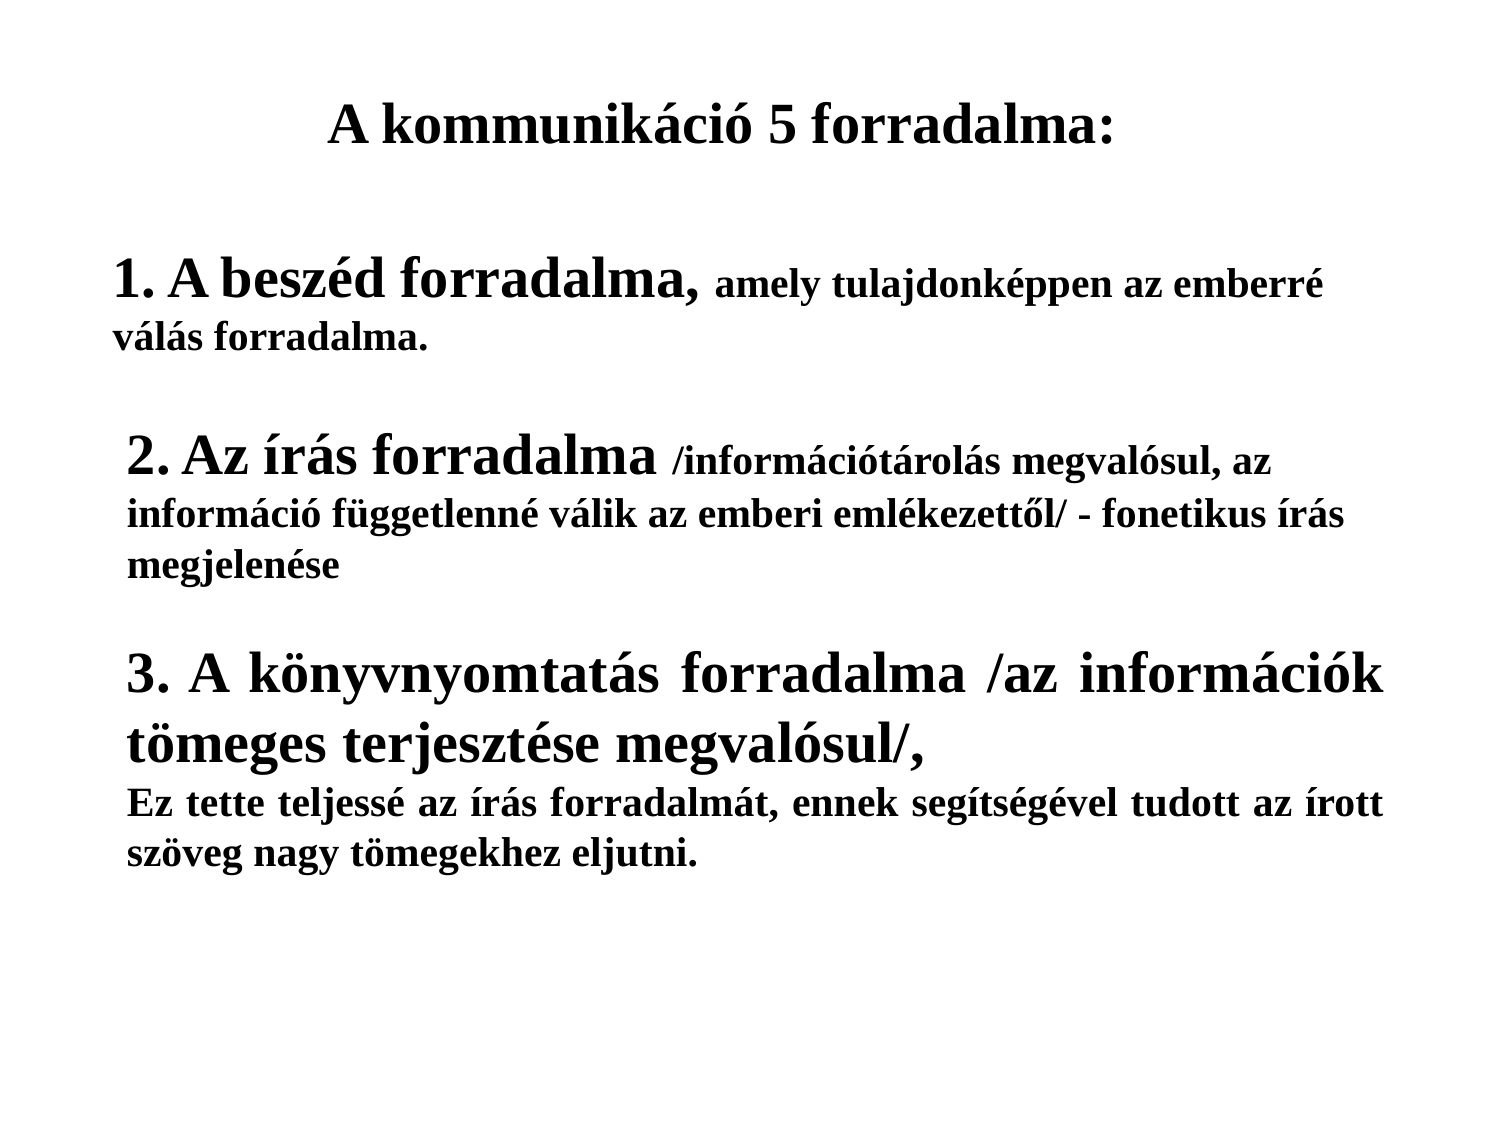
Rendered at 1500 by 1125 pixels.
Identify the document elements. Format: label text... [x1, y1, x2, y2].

text_box 1. A beszéd forradalma, amely tulajdonképpen az emberré válás forradalma. [97, 231, 1433, 367]
text_box 3. A könyvnyomtatás forradalma /az információk tömeges terjesztése megvalósul/, Ez tette teljessé az írás forradalmát, ennek segítségével tudott az írott szöveg nagy tömegekhez eljutni. [112, 627, 1400, 882]
text_box 2. Az írás forradalma /információtárolás megvalósul, az információ függetlenné válik az emberi emlékezettől/ - fonetikus írás megjelenése [112, 408, 1400, 594]
text_box A kommunikáció 5 forradalma: [312, 78, 1247, 163]
